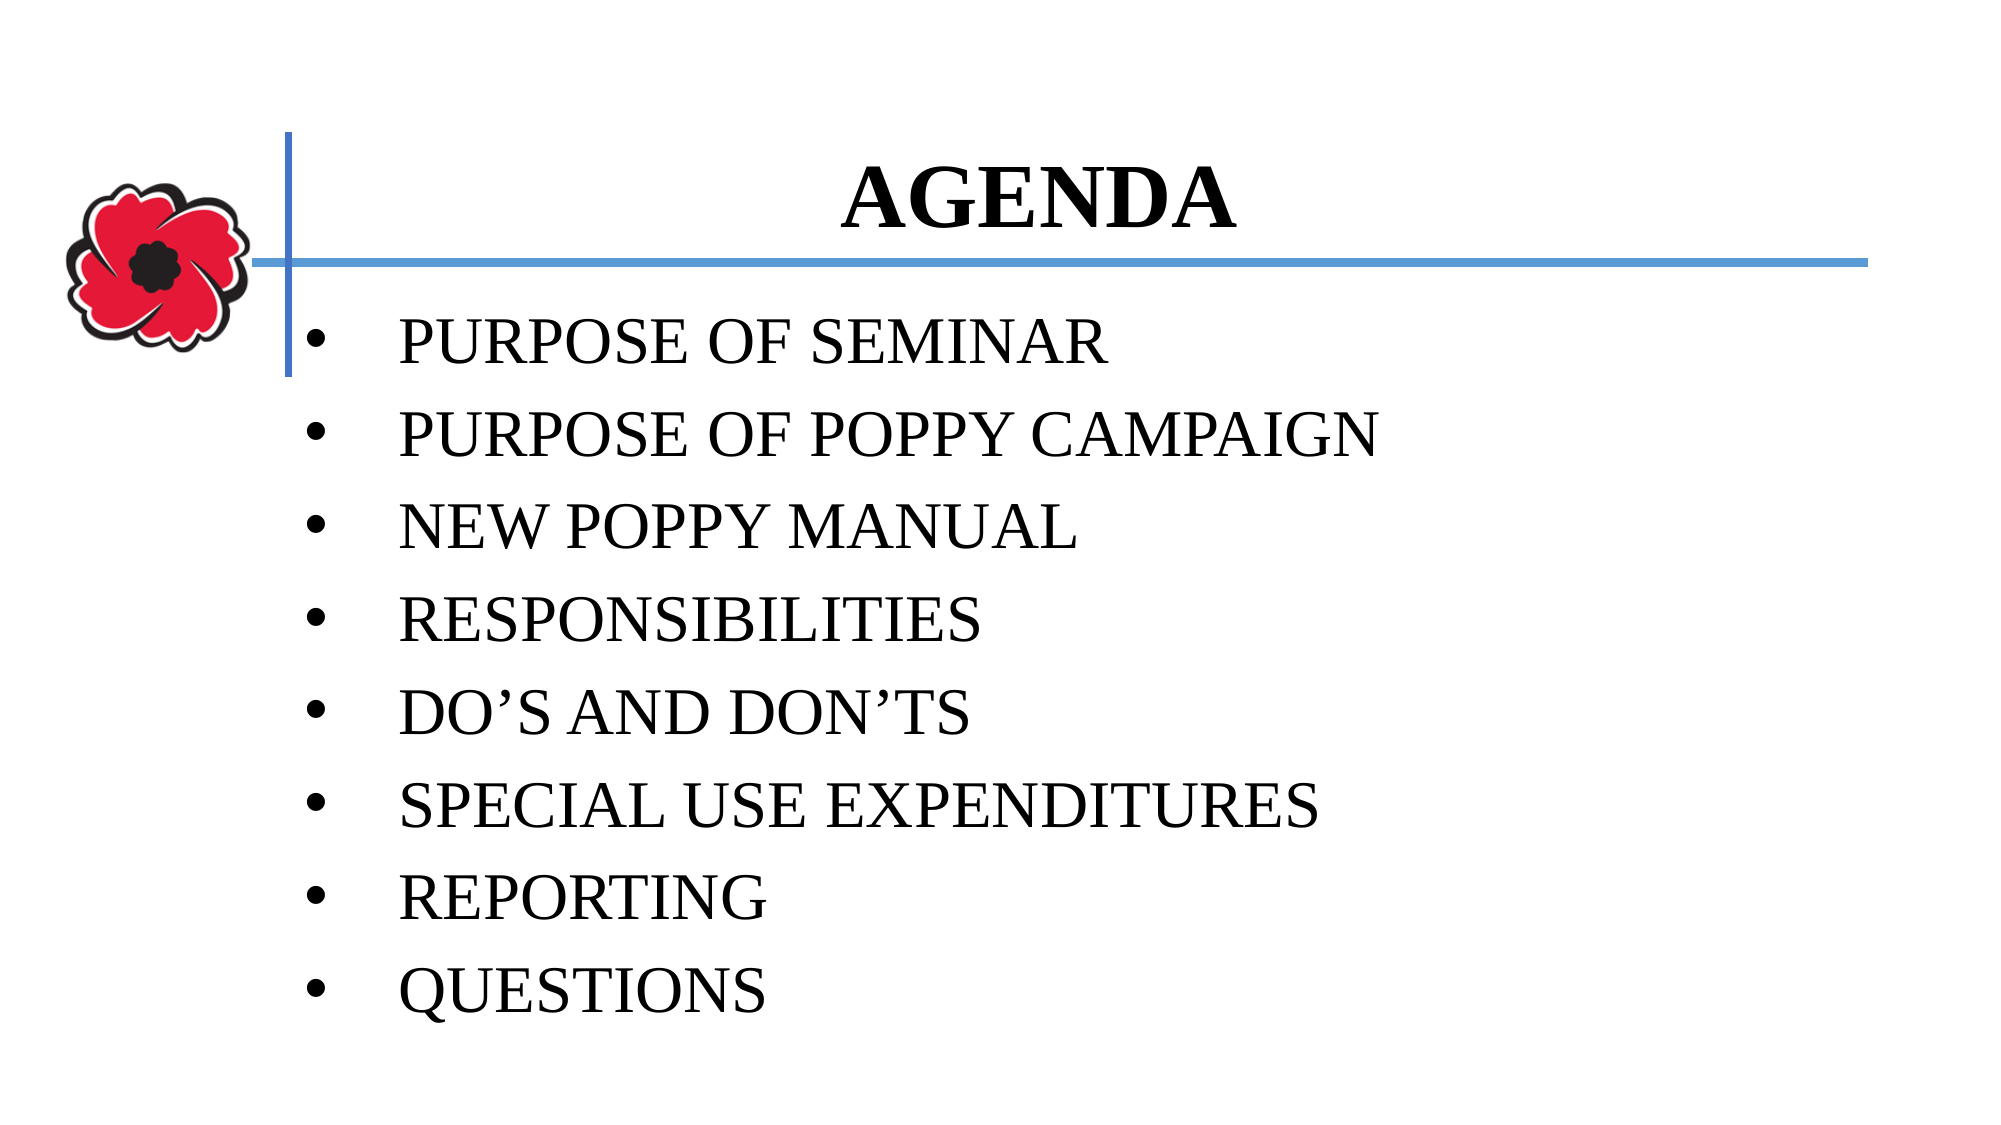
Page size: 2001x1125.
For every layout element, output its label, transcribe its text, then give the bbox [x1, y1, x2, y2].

picture [23, 132, 290, 393]
subtitle PURPOSE OF SEMINAR PURPOSE OF POPPY CAMPAIGN NEW POPPY MANUAL RESPONSIBILITIES DO’S AND DON’TS SPECIAL USE EXPENDITURES REPORTING QUESTIONS [289, 298, 1790, 1039]
text_box AGENDA [557, 128, 1522, 253]
